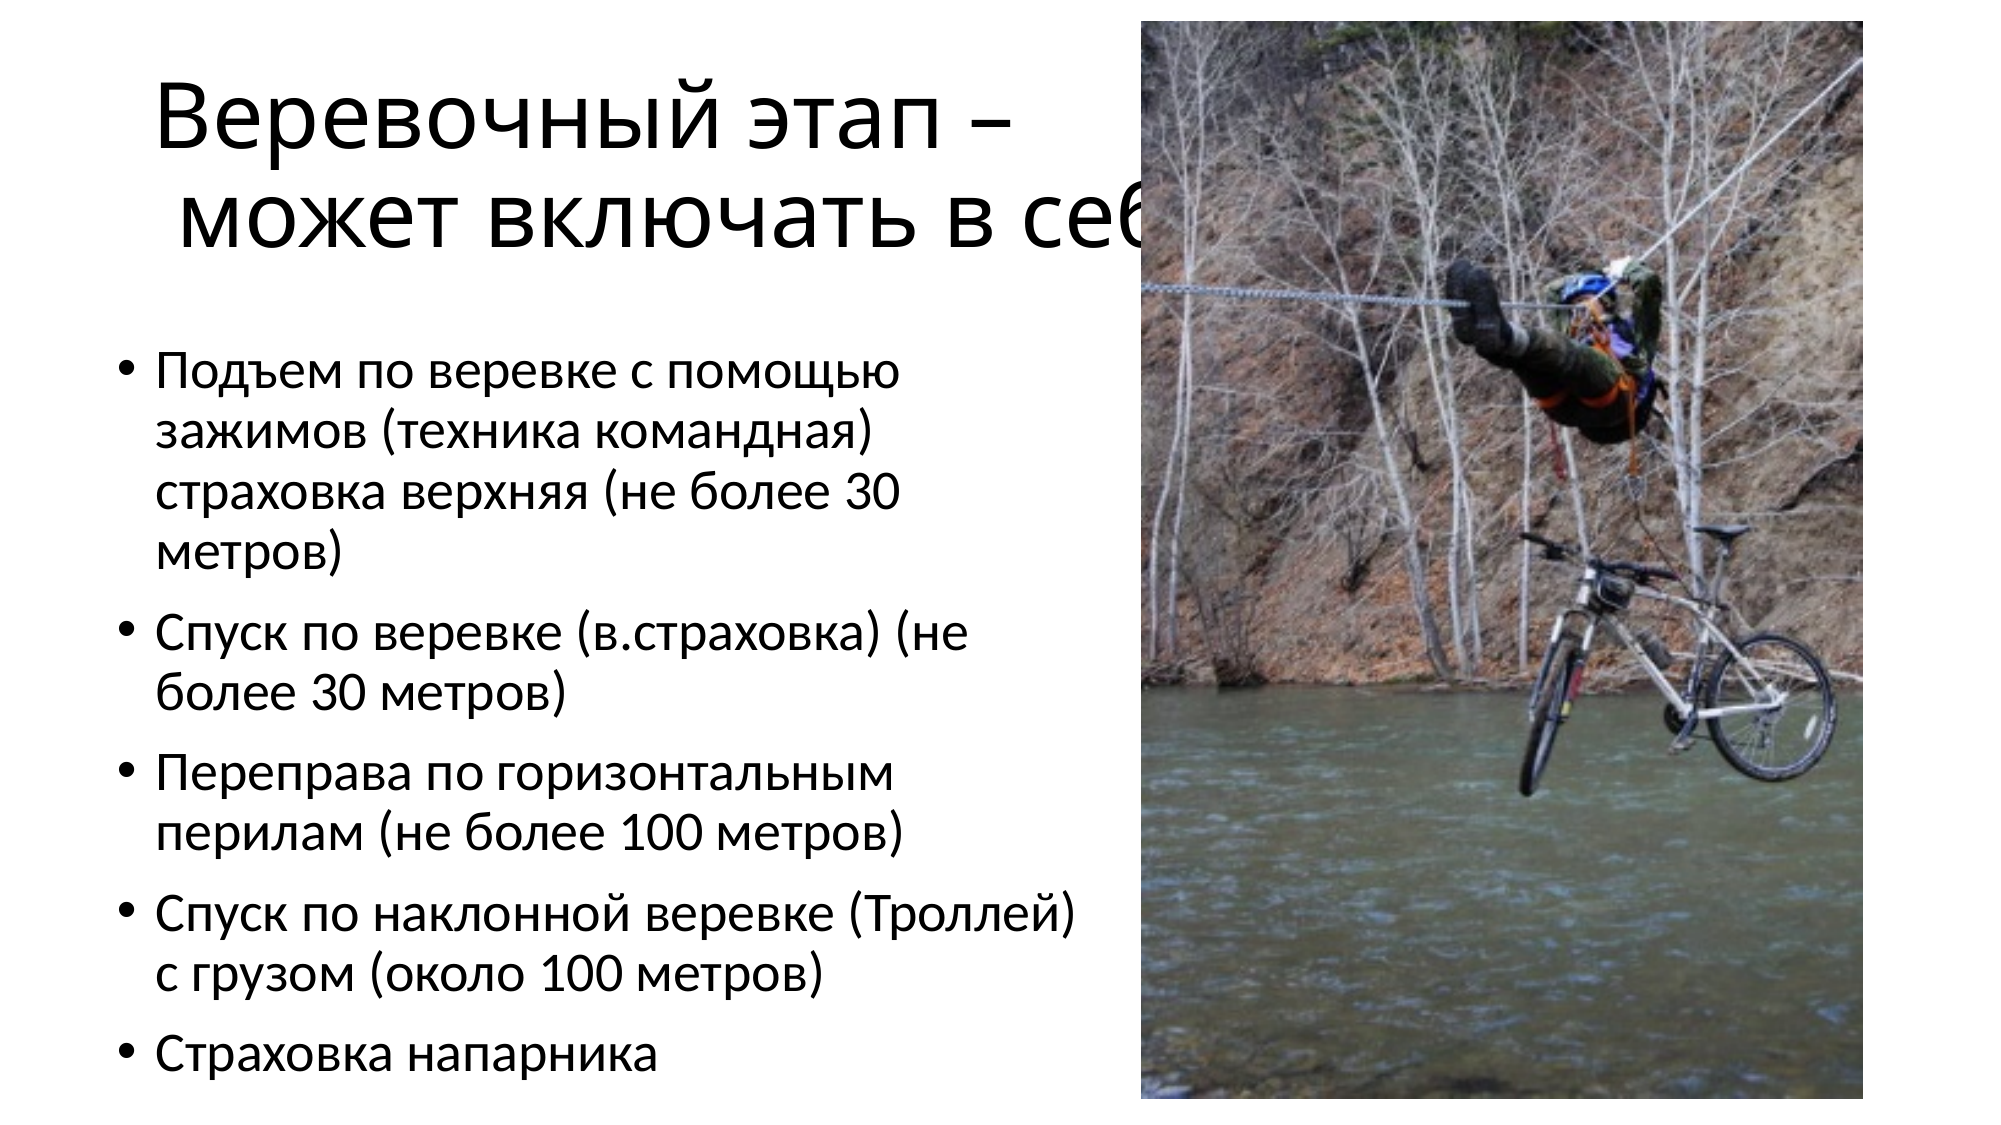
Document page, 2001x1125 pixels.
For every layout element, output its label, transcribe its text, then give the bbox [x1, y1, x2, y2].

title Веревочный этап – может включать в себя: [137, 59, 1141, 278]
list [1141, 21, 1863, 1099]
list Подъем по веревке с помощью зажимов (техника командная) страховка верхняя (не более 30 метров) Спуск по веревке (в.страховка) (не более 30 метров) Переправа по горизонтальным перилам (не более 100 метров) Спуск по наклонной веревке (Троллей) с грузом (около 100 метров) Страховка напарника [101, 333, 1117, 1099]
